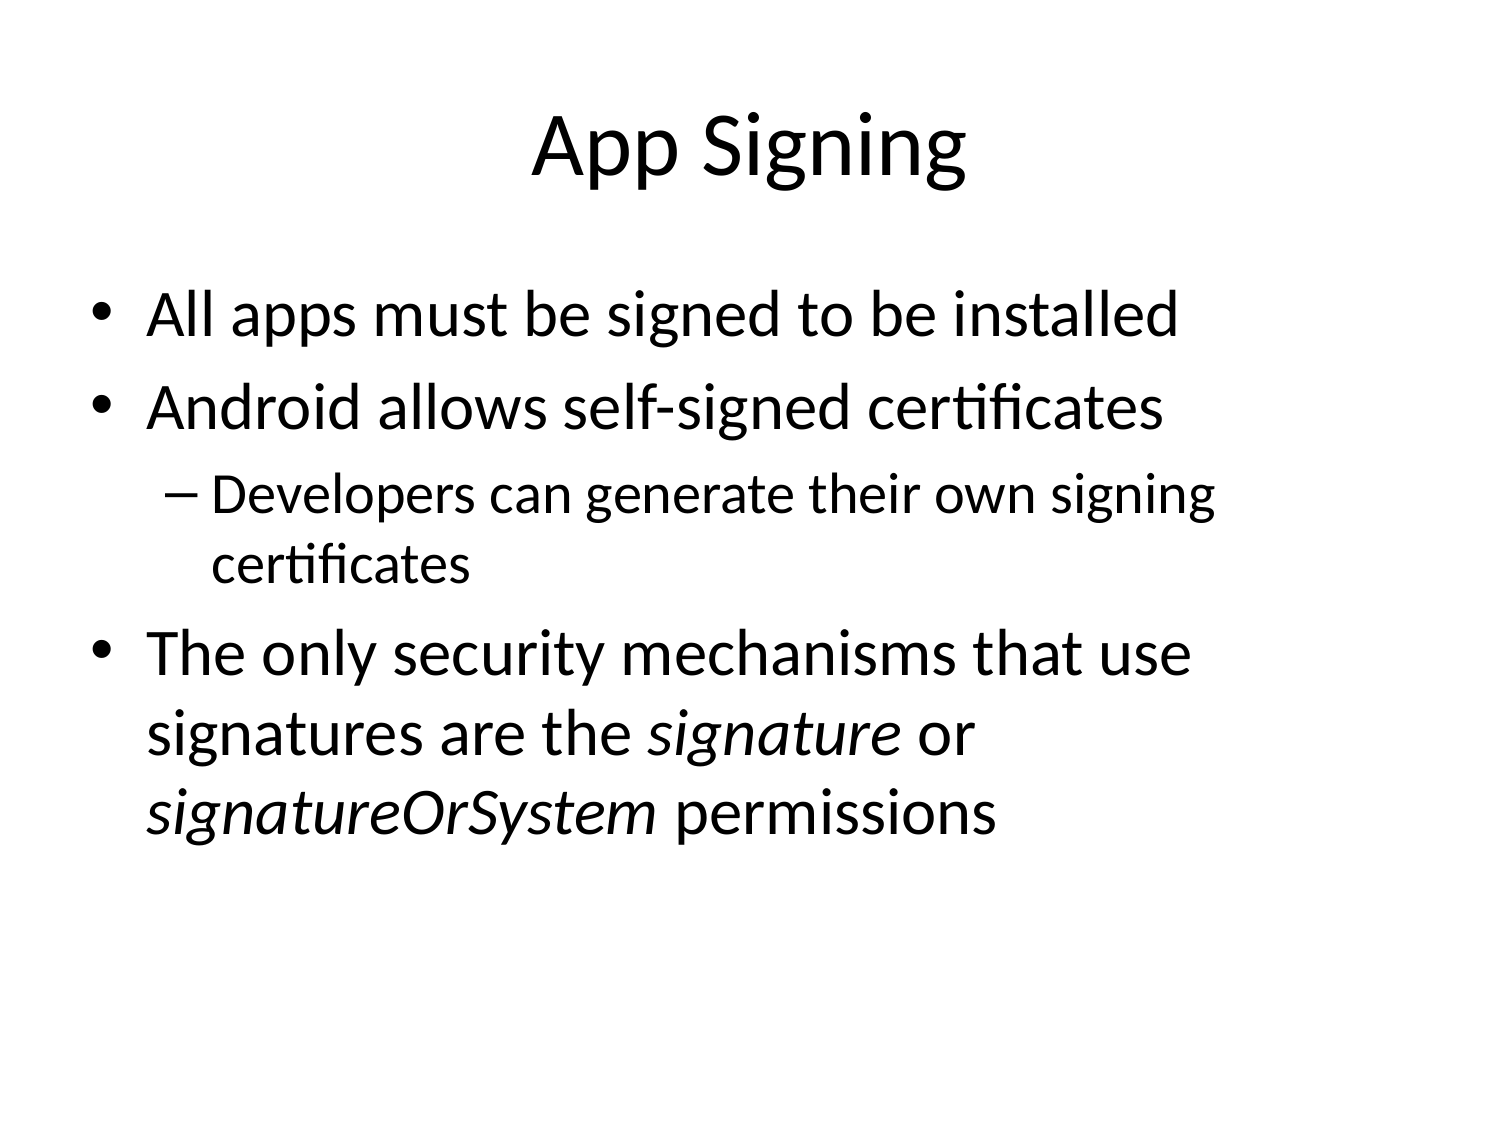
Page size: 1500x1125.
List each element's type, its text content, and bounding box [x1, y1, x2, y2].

title App Signing [75, 45, 1425, 233]
list All apps must be signed to be installed Android allows self-signed certificates Developers can generate their own signing certificates The only security mechanisms that use signatures are the signature or signatureOrSystem permissions [75, 262, 1425, 1005]
